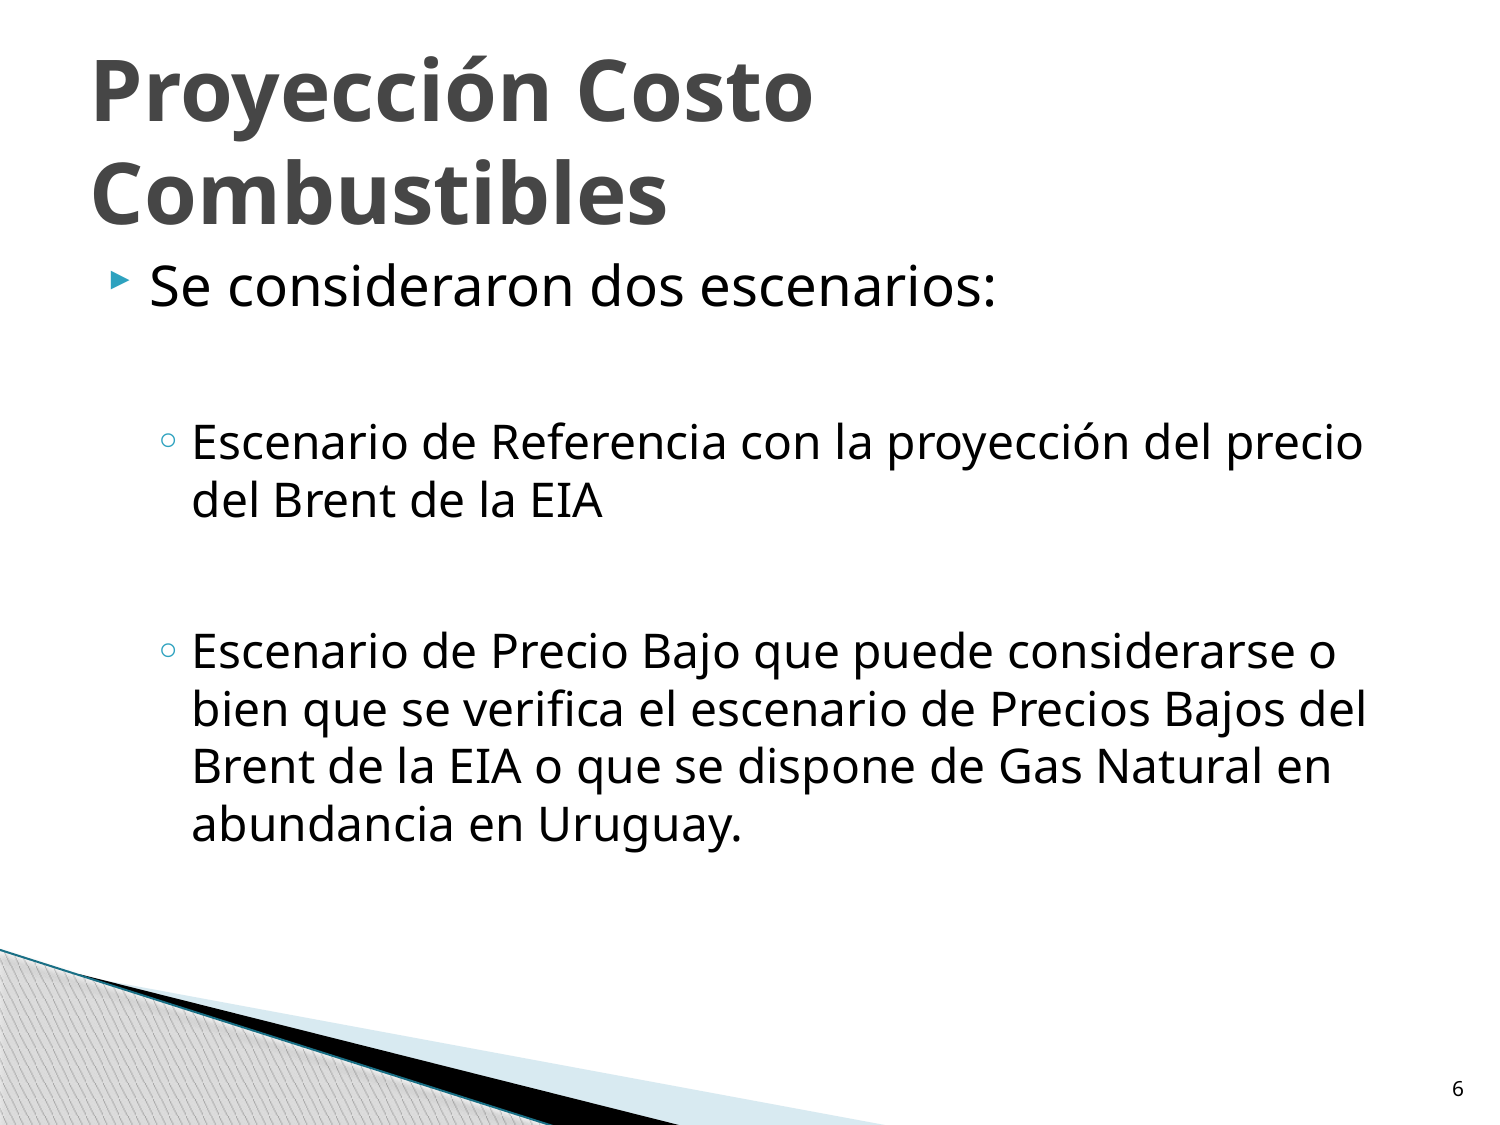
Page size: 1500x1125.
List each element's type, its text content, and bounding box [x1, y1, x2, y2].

slide_number 6 [1418, 1051, 1479, 1112]
title Proyección Costo Combustibles [75, 45, 1425, 233]
list Se consideraron dos escenarios: Escenario de Referencia con la proyección del precio del Brent de la EIA Escenario de Precio Bajo que puede considerarse o bien que se verifica el escenario de Precios Bajos del Brent de la EIA o que se dispone de Gas Natural en abundancia en Uruguay. [75, 243, 1425, 986]
